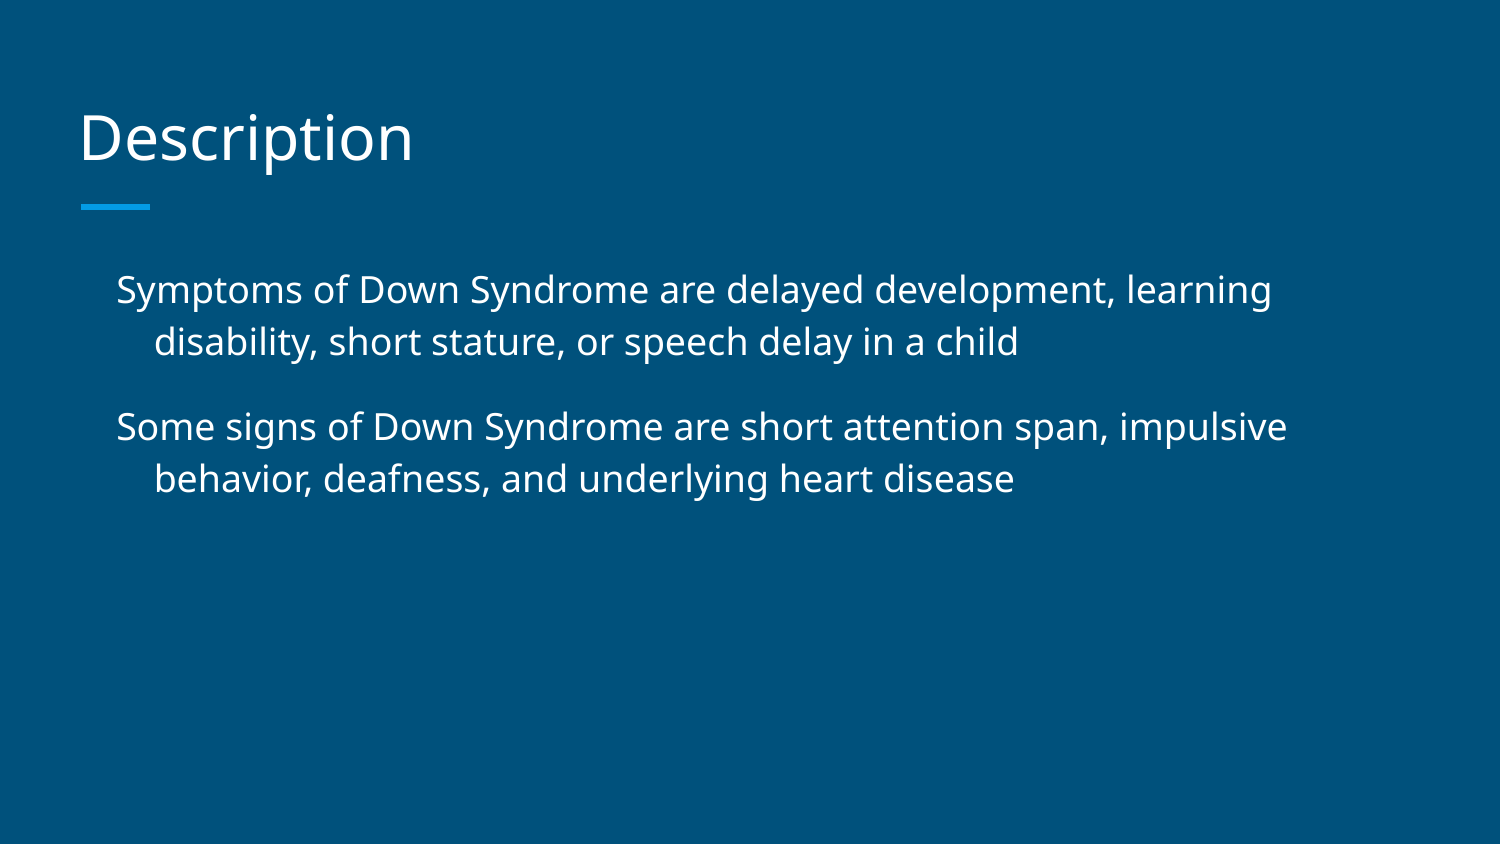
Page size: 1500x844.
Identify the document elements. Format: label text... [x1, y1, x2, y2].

title Description [63, 75, 1437, 188]
list Symptoms of Down Syndrome are delayed development, learning disability, short stature, or speech delay in a child Some signs of Down Syndrome are short attention span, impulsive behavior, deafness, and underlying heart disease [63, 244, 1437, 750]
